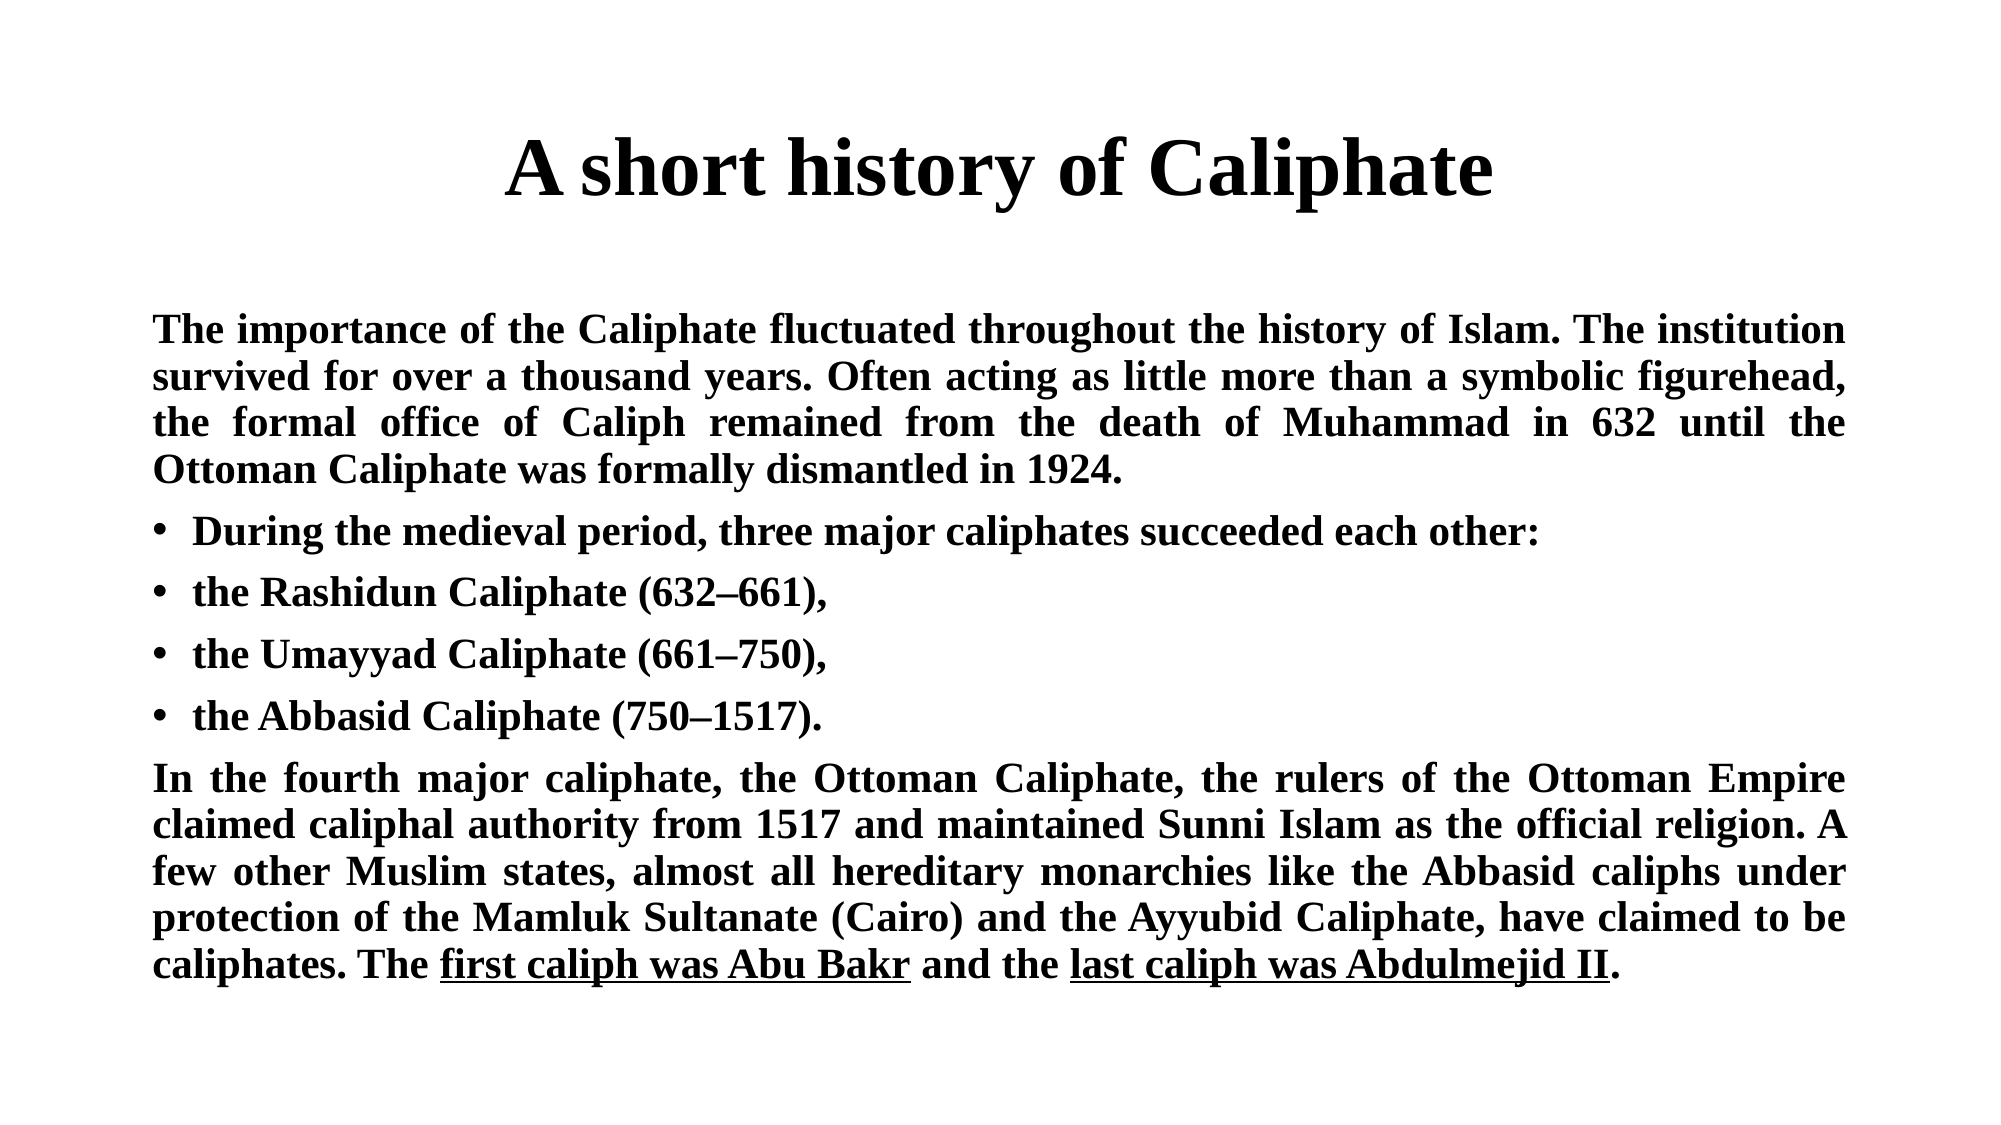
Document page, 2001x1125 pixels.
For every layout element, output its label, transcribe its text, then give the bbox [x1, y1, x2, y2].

title A short history of Caliphate [137, 59, 1863, 278]
list The importance of the Caliphate fluctuated throughout the history of Islam. The institution survived for over a thousand years. Often acting as little more than a symbolic figurehead, the formal office of Caliph remained from the death of Muhammad in 632 until the Ottoman Caliphate was formally dismantled in 1924. During the medieval period, three major caliphates succeeded each other: the Rashidun Caliphate (632–661), the Umayyad Caliphate (661–750), the Abbasid Caliphate (750–1517). In the fourth major caliphate, the Ottoman Caliphate, the rulers of the Ottoman Empire claimed caliphal authority from 1517 and maintained Sunni Islam as the official religion. A few other Muslim states, almost all hereditary monarchies like the Abbasid caliphs under protection of the Mamluk Sultanate (Cairo) and the Ayyubid Caliphate, have claimed to be caliphates. The first caliph was Abu Bakr and the last caliph was Abdulmejid II. [137, 299, 1863, 1014]
